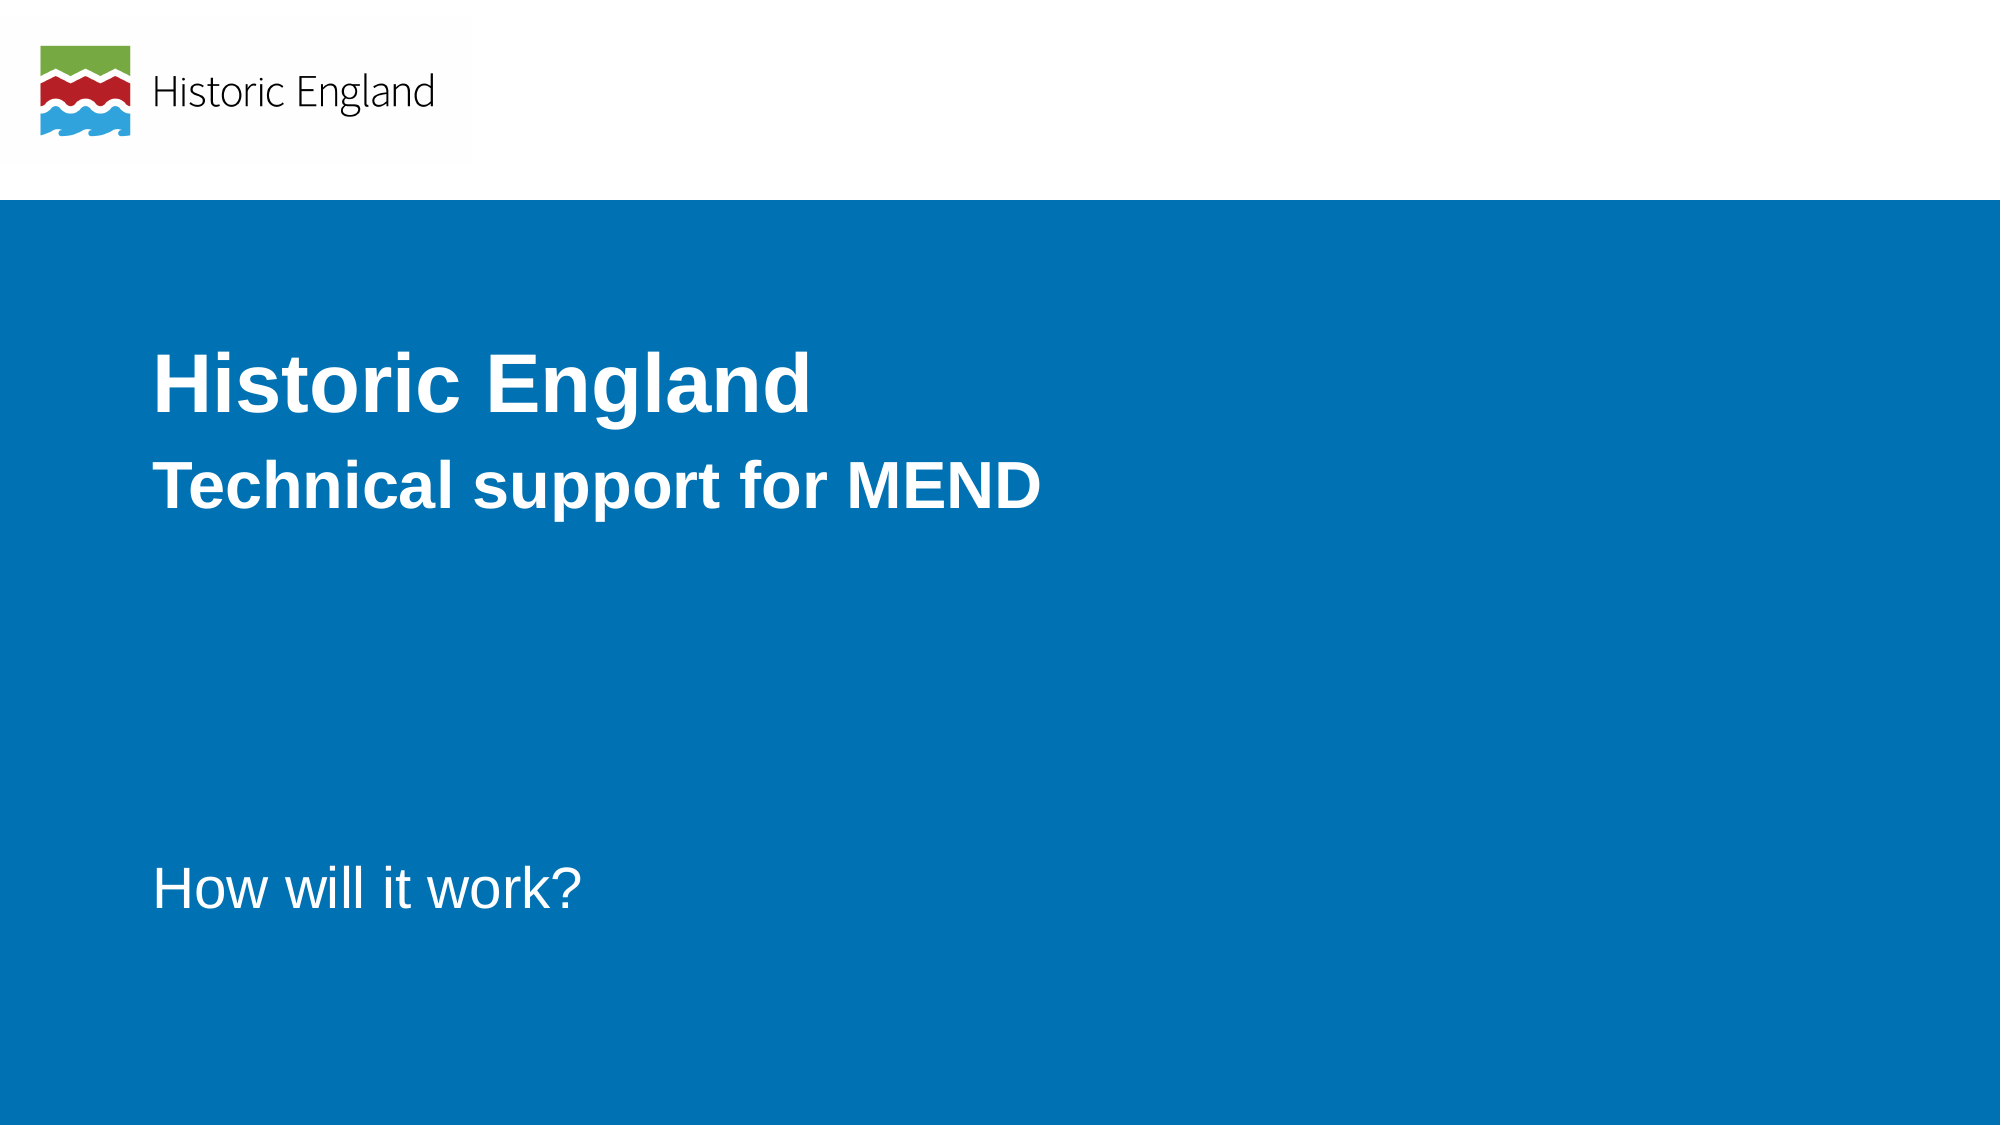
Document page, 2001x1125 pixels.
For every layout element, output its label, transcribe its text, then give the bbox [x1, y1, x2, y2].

text_box [0, 0, 2000, 200]
list Historic England Technical support for MEND How will it work? [137, 227, 1896, 1025]
picture [0, 15, 473, 166]
